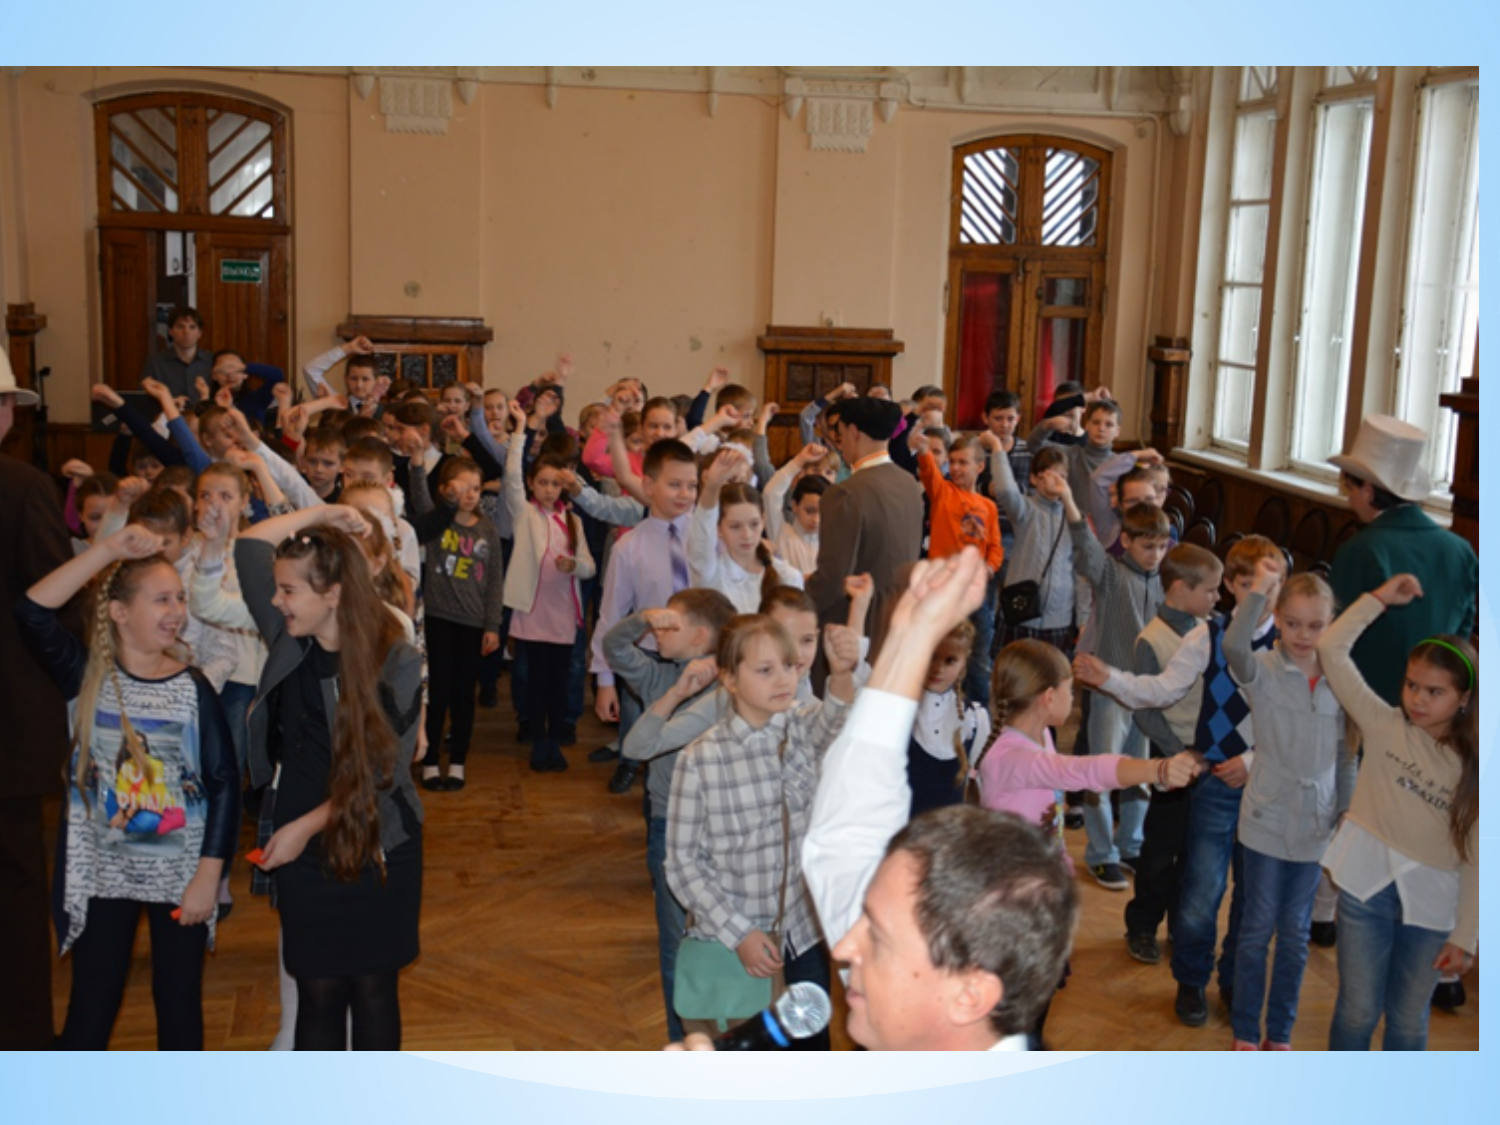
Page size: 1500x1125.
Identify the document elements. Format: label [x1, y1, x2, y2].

list [0, 66, 1479, 1051]
